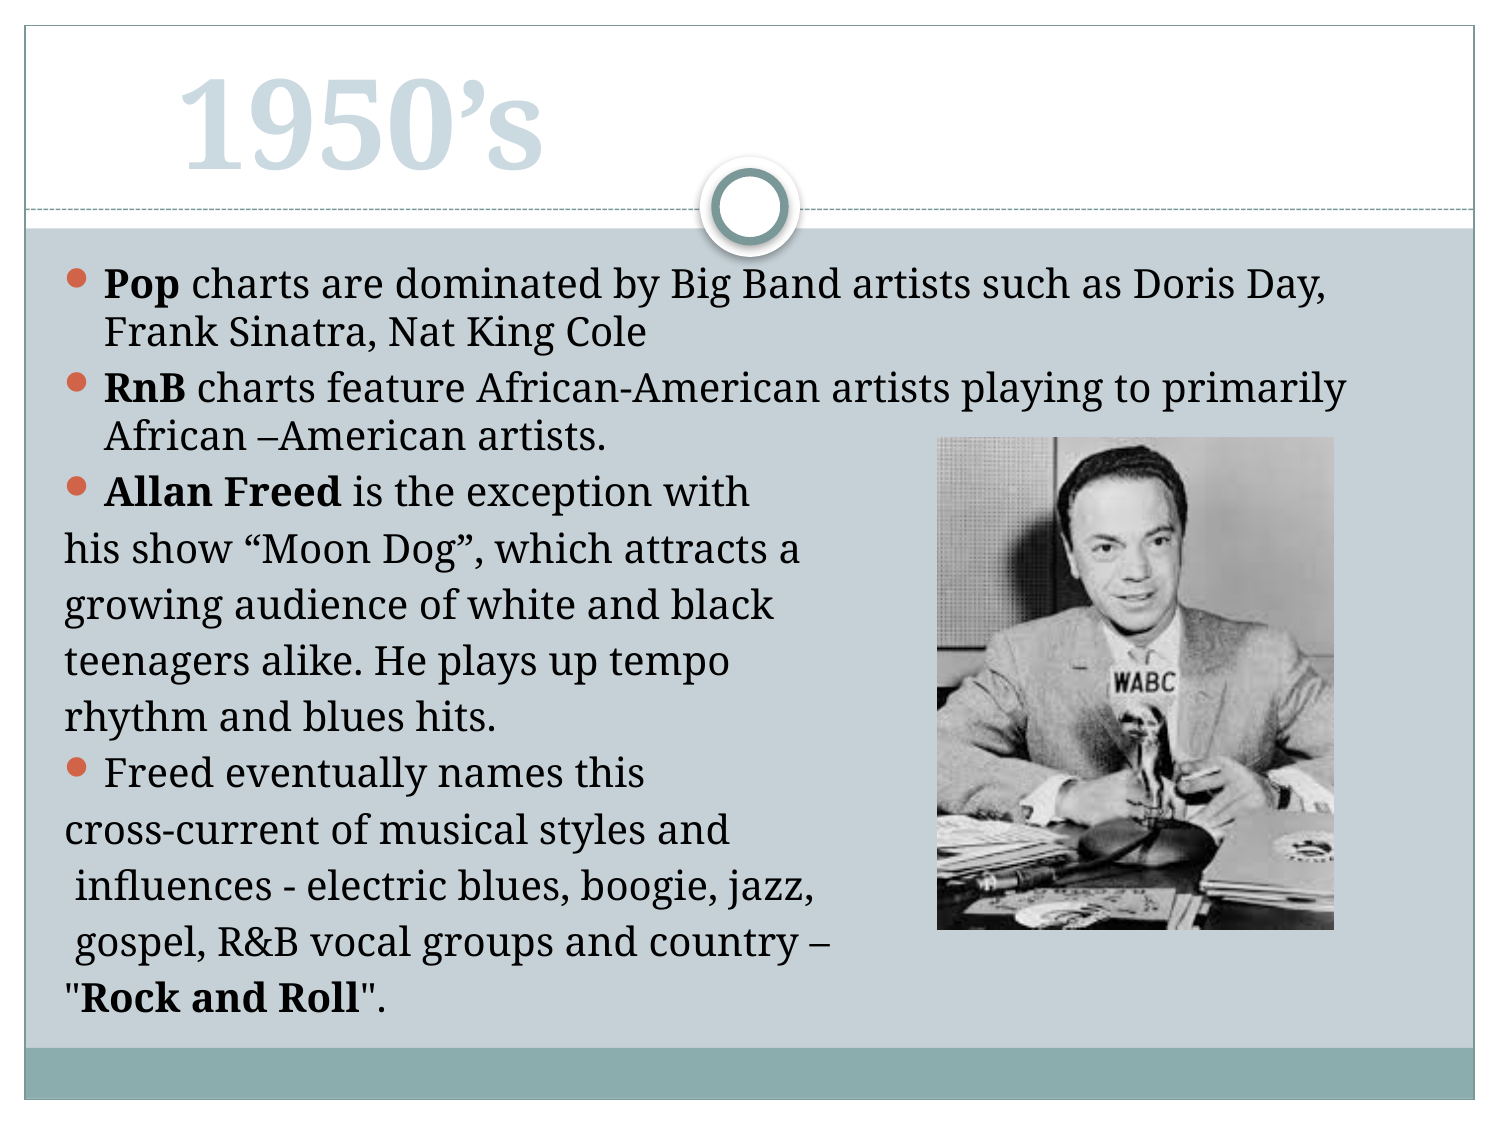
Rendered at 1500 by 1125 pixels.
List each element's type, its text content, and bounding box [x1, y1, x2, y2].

picture [937, 437, 1334, 931]
list Pop charts are dominated by Big Band artists such as Doris Day, Frank Sinatra, Nat King Cole RnB charts feature African-American artists playing to primarily African –American artists. Allan Freed is the exception with his show “Moon Dog”, which attracts a growing audience of white and black teenagers alike. He plays up tempo rhythm and blues hits. Freed eventually names this cross-current of musical styles and influences - electric blues, boogie, jazz, gospel, R&B vocal groups and country – "Rock and Roll". [49, 250, 1445, 1063]
text_box 1950’s [162, 37, 1356, 203]
